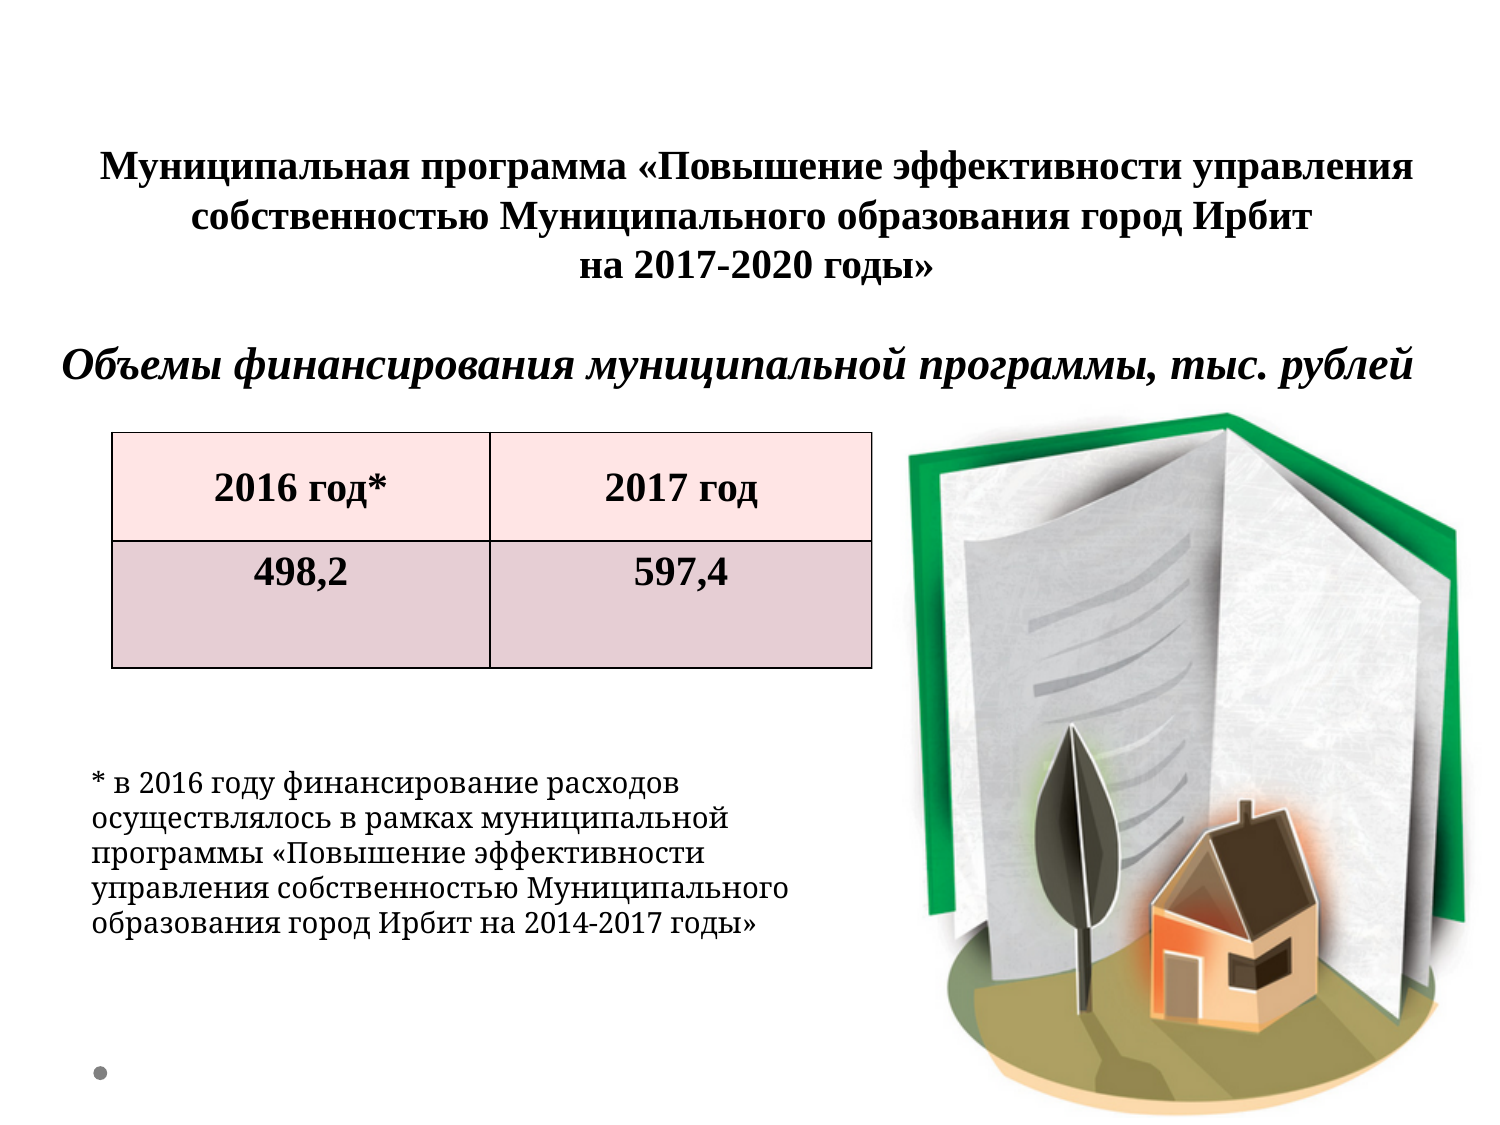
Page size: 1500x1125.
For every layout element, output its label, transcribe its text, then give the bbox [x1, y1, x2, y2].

table_cell 597,4 [491, 542, 866, 667]
table_cell 498,2 [113, 542, 489, 667]
picture [872, 396, 1500, 1118]
title Муниципальная программа «Повышение эффективности управления собственностью Муниципального образования город Ирбит на 2017-2020 годы» [82, 70, 1432, 295]
table_header 2016 год* [113, 433, 489, 540]
text_box Объемы финансирования муниципальной программы, тыс. рублей [29, 326, 1447, 396]
table_header 2017 год [491, 433, 866, 540]
text_box * в 2016 году финансирование расходов осуществлялось в рамках муниципальной программы «Повышение эффективности управления собственностью Муниципального образования город Ирбит на 2014-2017 годы» [76, 756, 866, 992]
